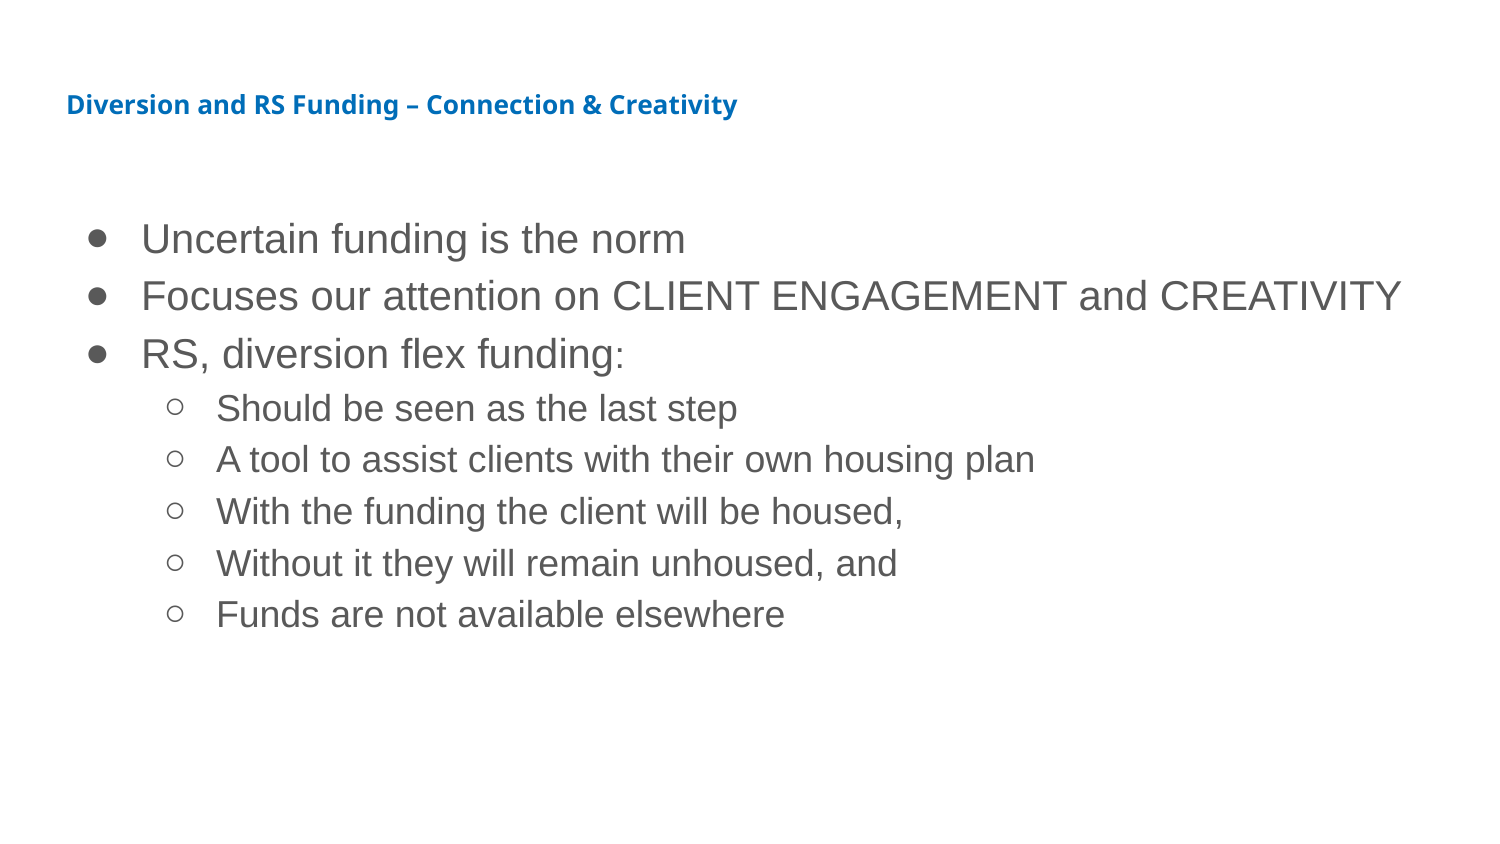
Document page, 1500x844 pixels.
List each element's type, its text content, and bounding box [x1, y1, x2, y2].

list Uncertain funding is the norm Focuses our attention on CLIENT ENGAGEMENT and CREATIVITY RS, diversion flex funding: Should be seen as the last step A tool to assist clients with their own housing plan With the funding the client will be housed, Without it they will remain unhoused, and Funds are not available elsewhere [51, 189, 1449, 750]
title Diversion and RS Funding – Connection & Creativity [51, 72, 1449, 167]
